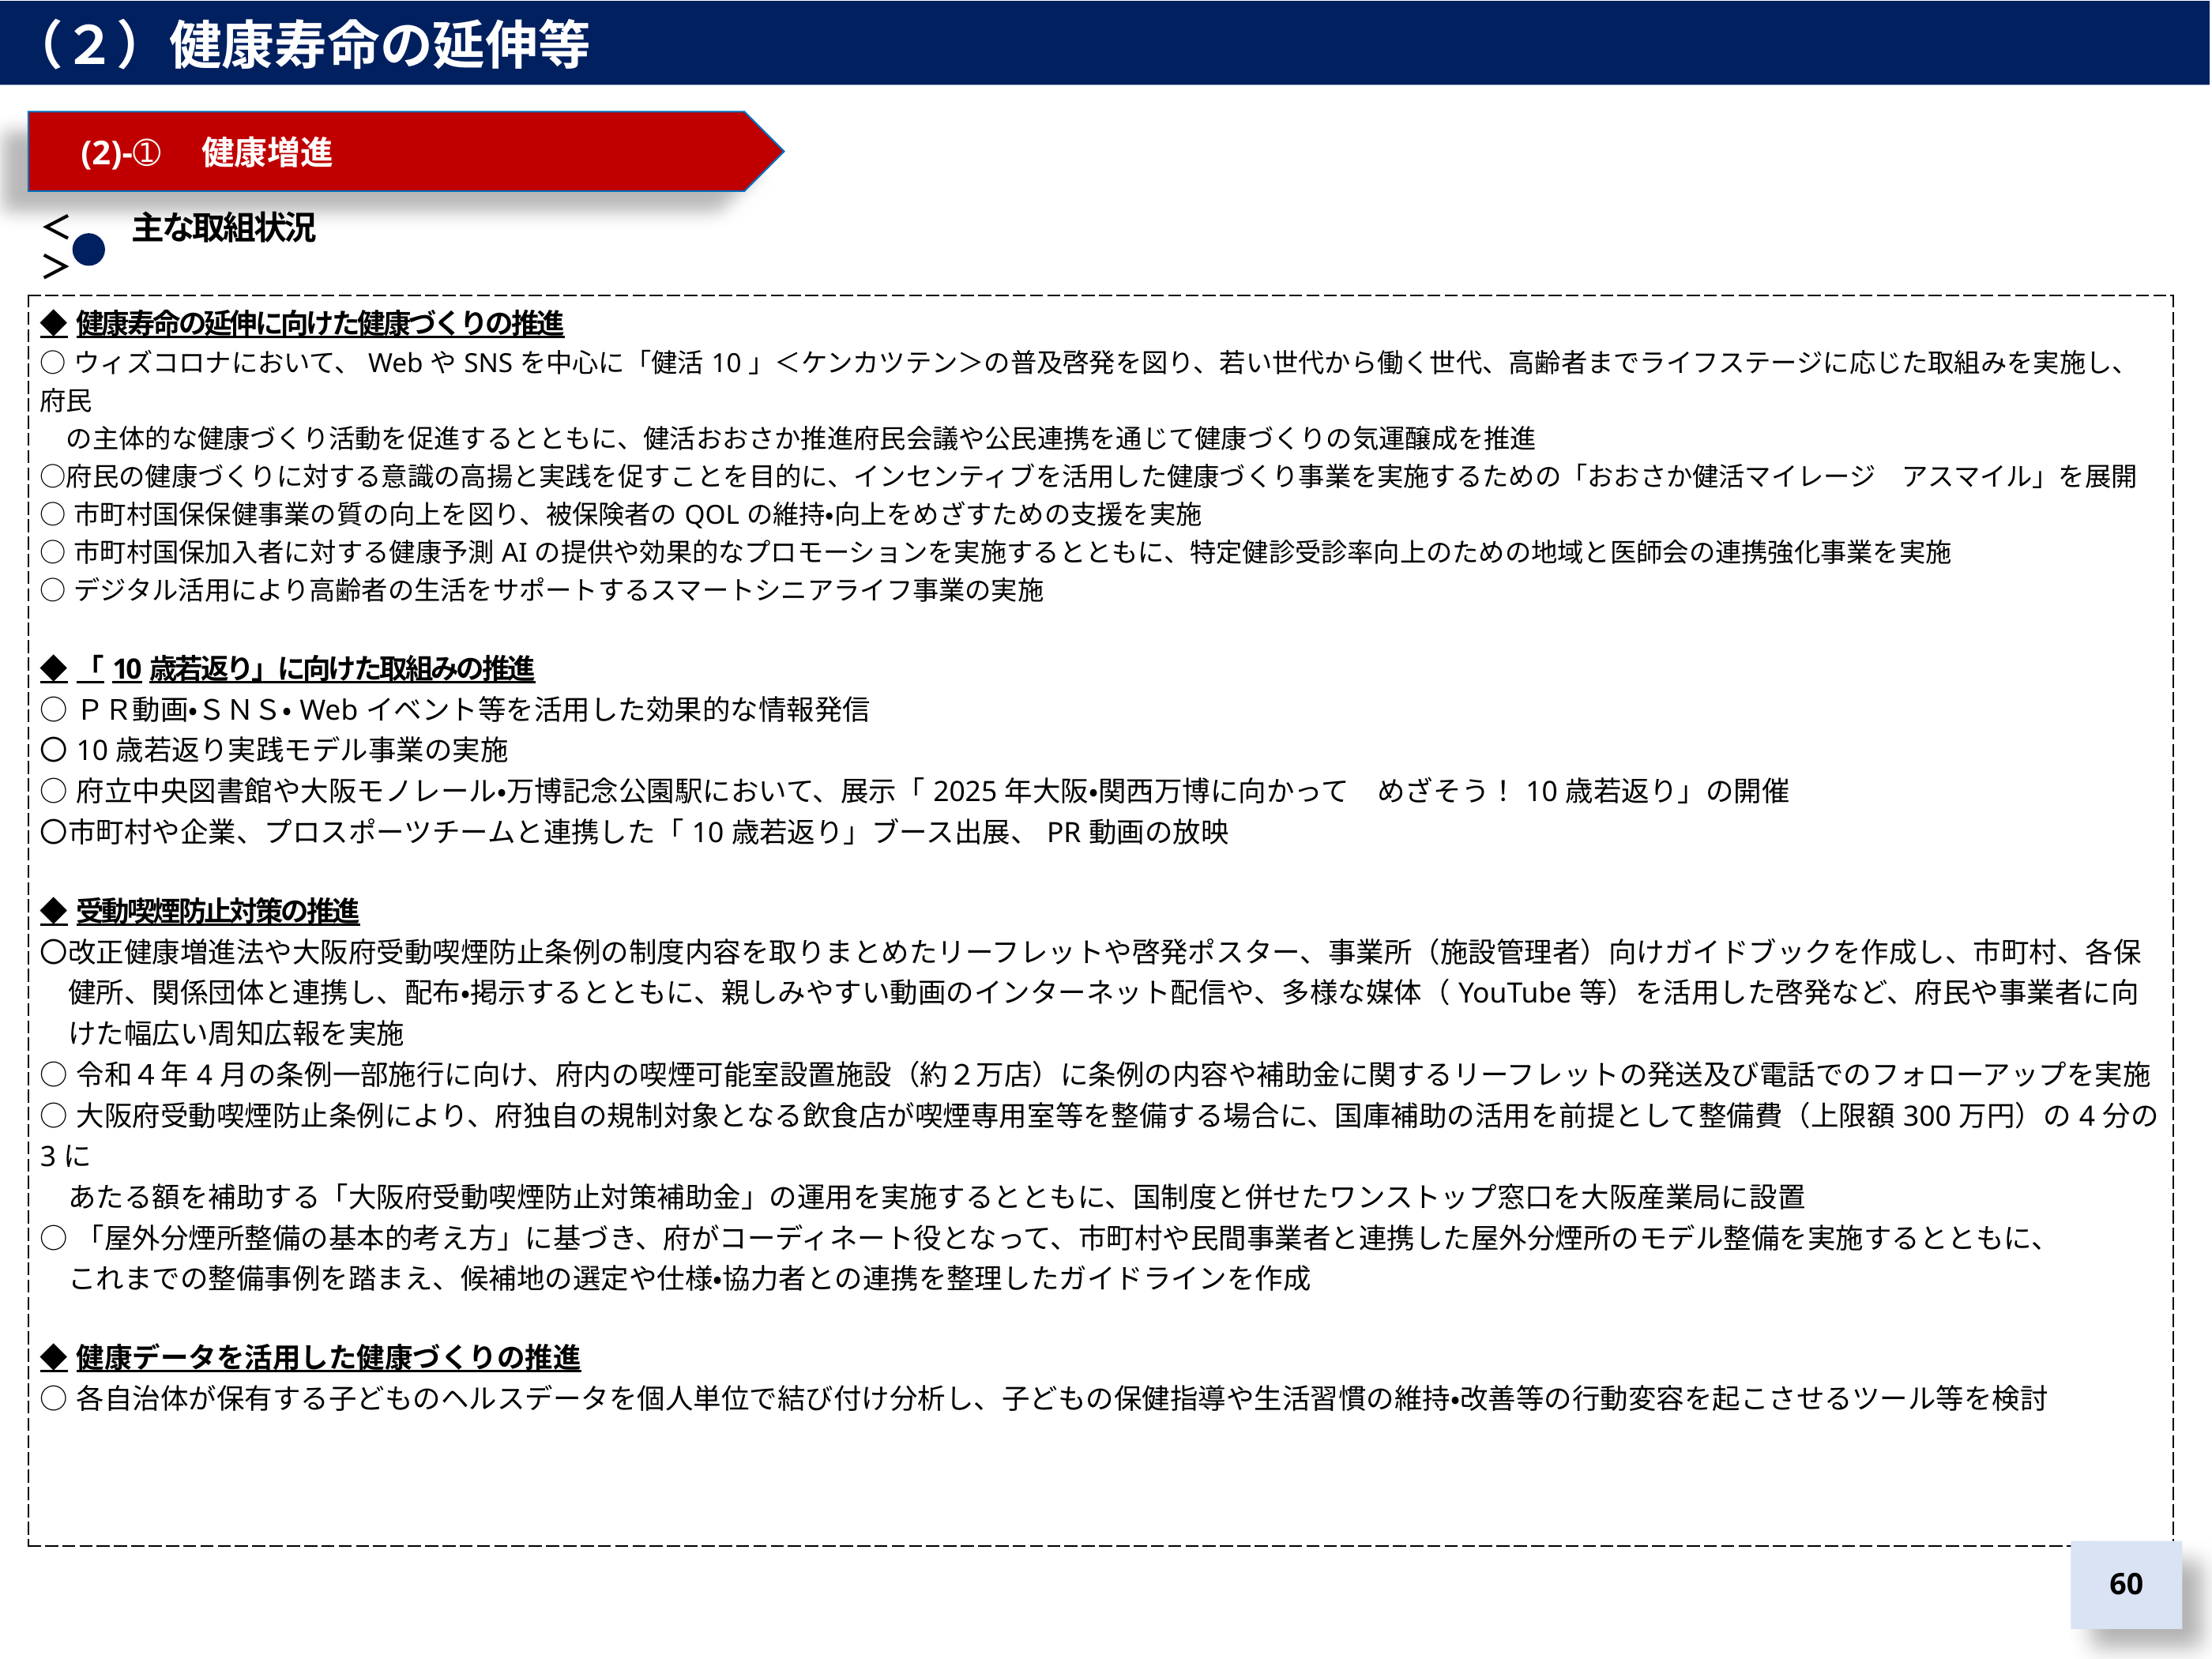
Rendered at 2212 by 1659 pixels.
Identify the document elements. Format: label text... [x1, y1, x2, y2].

text_box （２）健康寿命の延伸等 [0, 1, 2210, 85]
table_header ◆健康寿命の延伸に向けた健康づくりの推進 ○ウィズコロナにおいて、WebやSNSを中心に「健活10」＜ケンカツテン＞の普及啓発を図り、若い世代から働く世代、高齢者までライフステージに応じた取組みを実施し、府民 の主体的な健康づくり活動を促進するとともに、健活おおさか推進府民会議や公民連携を通じて健康づくりの気運醸成を推進 ○府民の健康づくりに対する意識の高揚と実践を促すことを目的に、インセンティブを活用した健康づくり事業を実施するための「おおさか健活マイレージ アスマイル」を展開 ○市町村国保保健事業の質の向上を図り、被保険者のQOLの維持・向上をめざすための支援を実施 ○市町村国保加入者に対する健康予測AIの提供や効果的なプロモーションを実施するとともに、特定健診受診率向上のための地域と医師会の連携強化事業を実施 ○デジタル活用により高齢者の生活をサポートするスマートシニアライフ事業の実施 ◆「10歳若返り」に向けた取組みの推進 ○ＰＲ動画・ＳＮＳ・Webイベント等を活用した効果的な情報発信 〇10歳若返り実践モデル事業の実施 ○府立中央図書館や大阪モノレール・万博記念公園駅において、展示「2025年大阪・関西万博に向かって めざそう！10歳若返り」の開催 〇市町村や企業、プロスポーツチームと連携した「10歳若返り」ブース出展、PR動画の放映 ◆受動喫煙防止対策の推進 〇改正健康増進法や大阪府受動喫煙防止条例の制度内容を取りまとめたリーフレットや啓発ポスター、事業所（施設管理者）向けガイドブックを作成し、市町村、各保 健所、関係団体と連携し、配布・掲示するとともに、親しみやすい動画のインターネット配信や、多様な媒体（YouTube等）を活用した啓発など、府民や事業者に向 けた幅広い周知広報を実施 ○令和４年4月の条例一部施行に向け、府内の喫煙可能室設置施設（約２万店）に条例の内容や補助金に関するリーフレットの発送及び電話でのフォローアップを実施 ○大阪府受動喫煙防止条例により、府独自の規制対象となる飲食店が喫煙専用室等を整備する場合に、国庫補助の活用を前提として整備費（上限額300万円）の4分の3に あたる額を補助する「大阪府受動喫煙防止対策補助金」の運用を実施するとともに、国制度と併せたワンストップ窓口を大阪産業局に設置 ○「屋外分煙所整備の基本的考え方」に基づき、府がコーディネート役となって、市町村や民間事業者と連携した屋外分煙所のモデル整備を実施するとともに、 これまでの整備事例を踏まえ、候補地の選定や仕様・協力者との連携を整理したガイドラインを作成 ◆健康データを活用した健康づくりの推進 ○各自治体が保有する子どものヘルスデータを個人単位で結び付け分析し、子どもの保健指導や生活習慣の維持・改善等の行動変容を起こさせるツール等を検討 [28, 295, 2173, 1546]
slide_number 59 [2071, 1540, 2183, 1630]
text_box (2)-➀ 健康増進 [27, 111, 785, 192]
text_box [71, 232, 107, 267]
text_box ＜ 主な取組状況＞ [28, 214, 352, 278]
